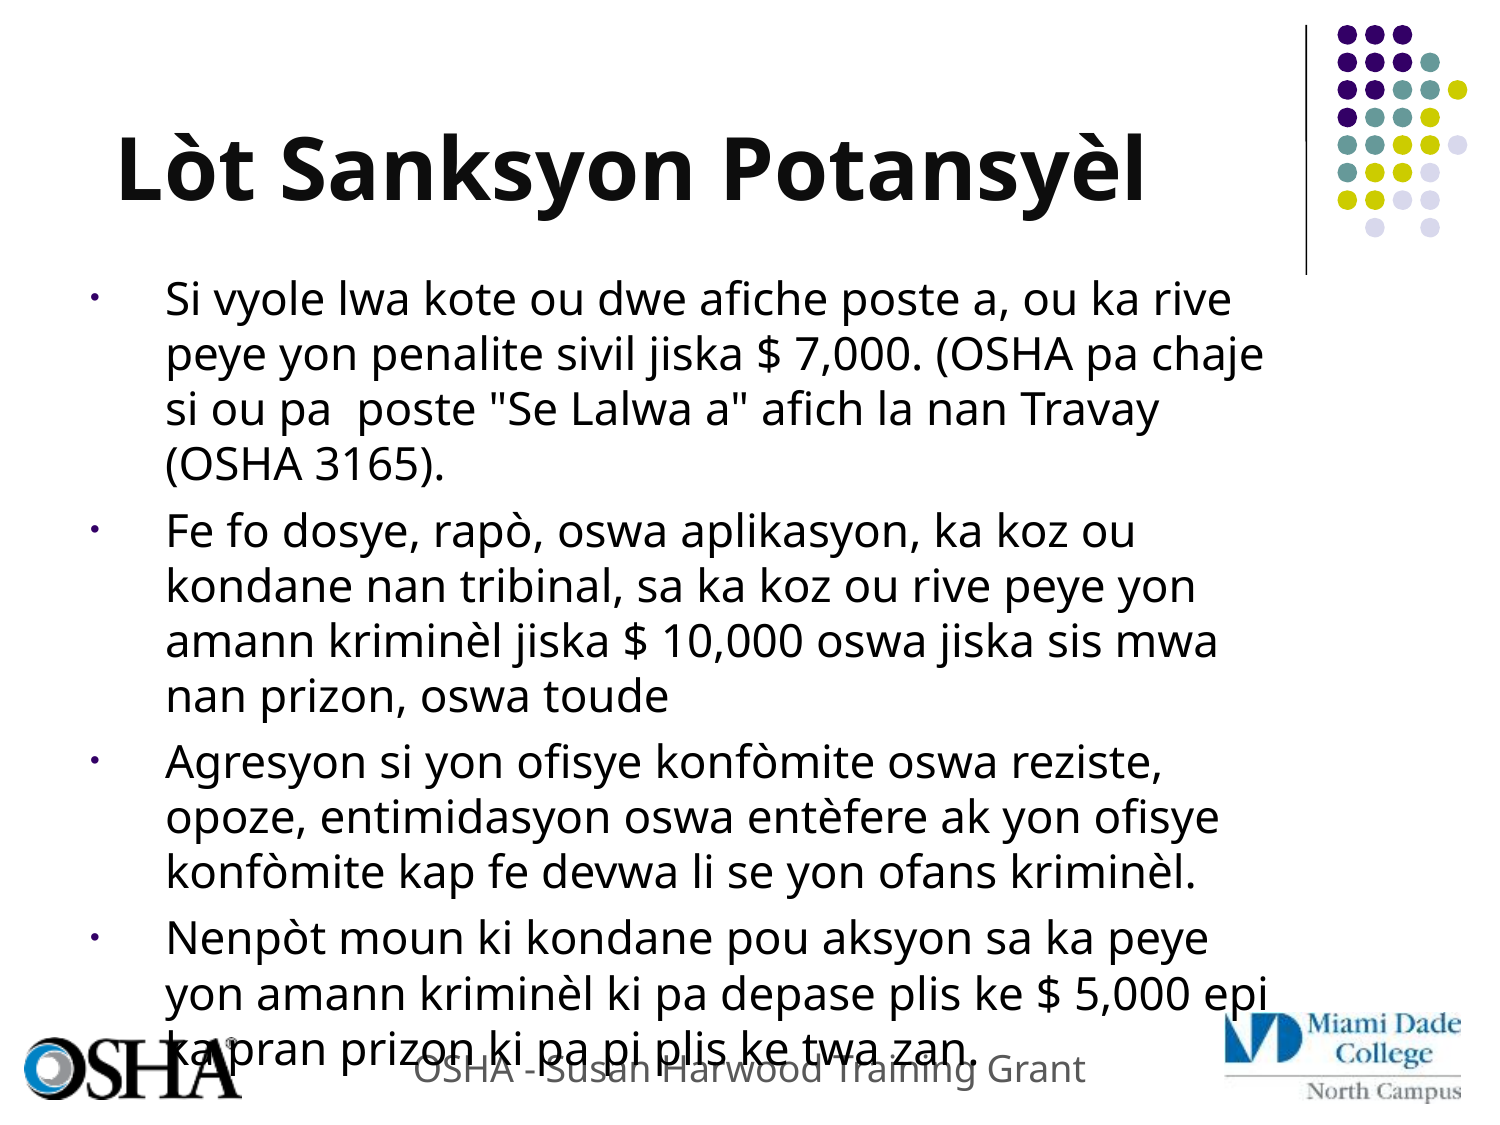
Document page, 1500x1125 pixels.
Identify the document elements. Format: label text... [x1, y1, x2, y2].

title Lòt Sanksyon Potansyèl [99, 75, 1300, 225]
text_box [0, 1012, 1500, 1104]
text_box Si vyole lwa kote ou dwe afiche poste a, ou ka rive peye yon penalite sivil jiska $ 7,000. (OSHA pa chaje si ou pa poste "Se Lalwa a" afich la nan Travay (OSHA 3165). Fe fo dosye, rapò, oswa aplikasyon, ka koz ou kondane nan tribinal, sa ka koz ou rive peye yon amann kriminèl jiska $ 10,000 oswa jiska sis mwa nan prizon, oswa toude Agresyon si yon ofisye konfòmite oswa reziste, opoze, entimidasyon oswa entèfere ak yon ofisye konfòmite kap fe devwa li se yon ofans kriminèl. Nenpòt moun ki kondane pou aksyon sa ka peye yon amann kriminèl ki pa depase plis ke $ 5,000 epi ka pran prizon ki pa pi plis ke twa zan. [75, 262, 1313, 975]
